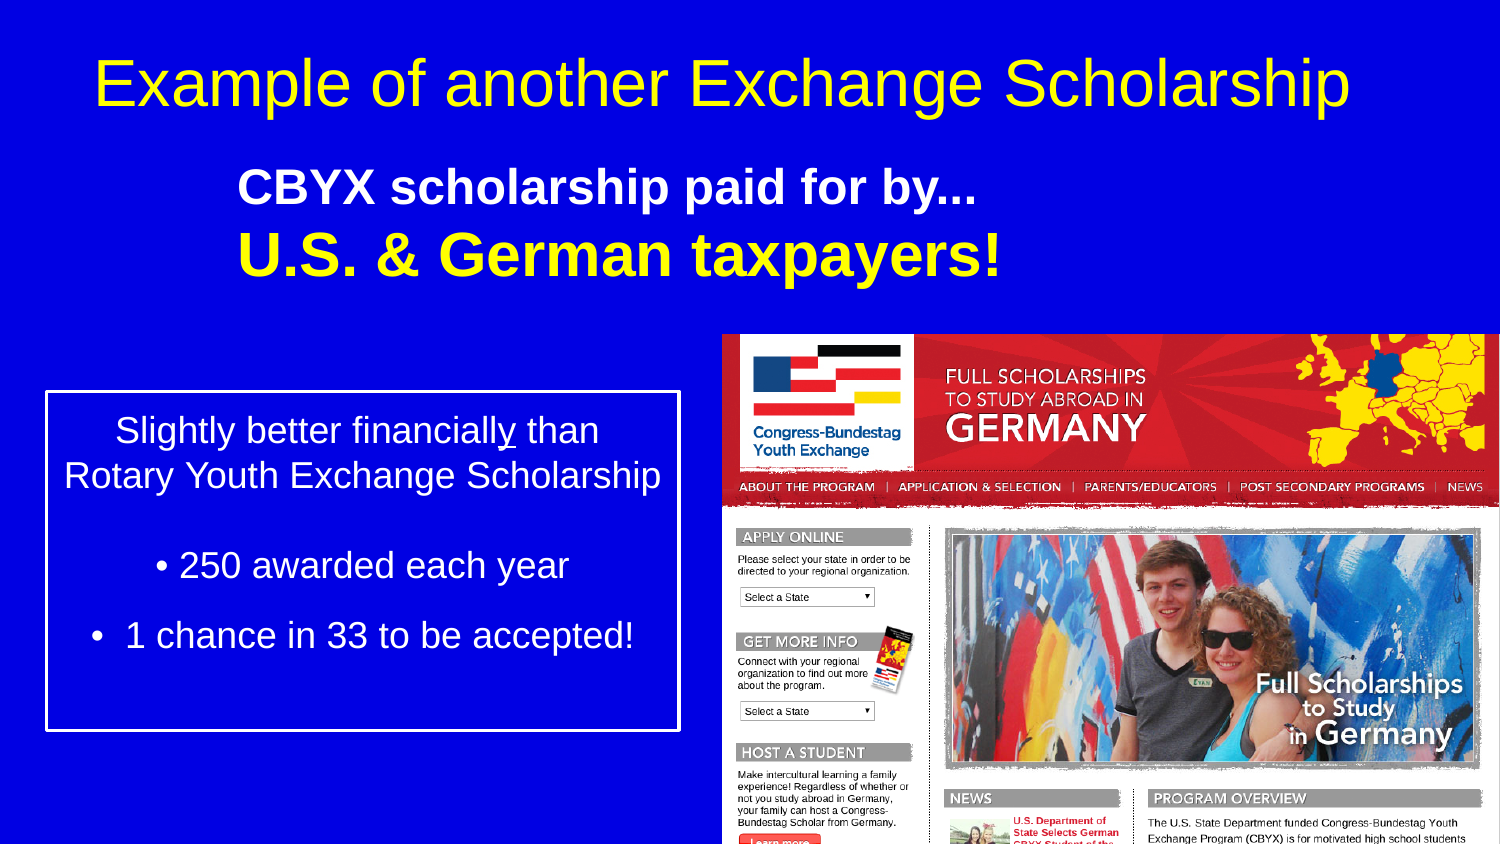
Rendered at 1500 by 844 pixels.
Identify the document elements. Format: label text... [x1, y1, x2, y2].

text_box Example of another Exchange Scholarship [25, 32, 1439, 128]
list Slightly better financially than Rotary Youth Exchange Scholarship • 250 awarded each year • 1 chance in 33 to be accepted! [46, 391, 680, 731]
title CBYX scholarship paid for by... U.S. & German taxpayers! [221, 135, 1500, 305]
picture [722, 332, 1500, 844]
